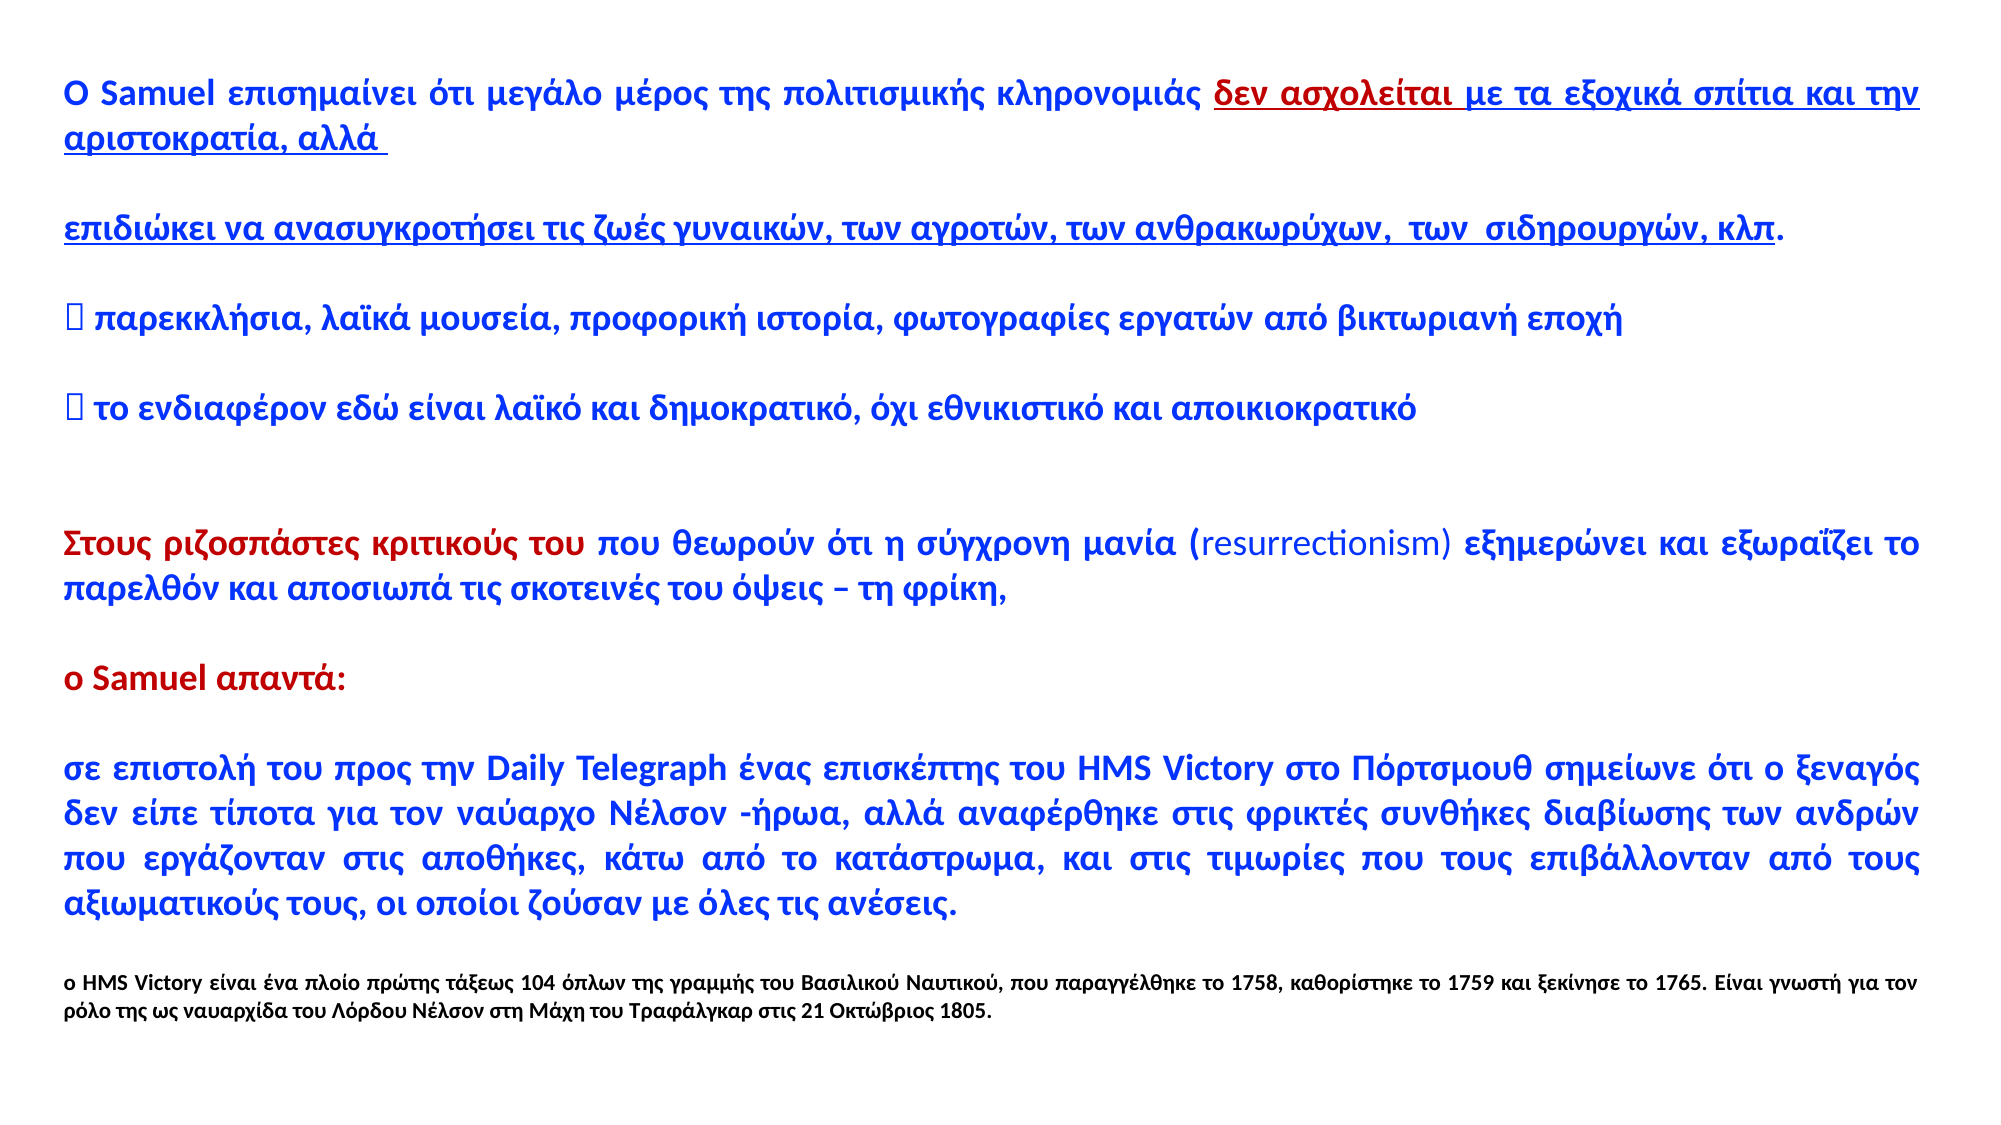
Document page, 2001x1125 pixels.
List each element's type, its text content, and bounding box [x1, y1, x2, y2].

text_box Ο Samuel επισημαίνει ότι μεγάλο μέρος της πολιτισμικής κληρονομιάς δεν ασχολείται με τα εξοχικά σπίτια και την αριστοκρατία, αλλά επιδιώκει να ανασυγκροτήσει τις ζωές γυναικών, των αγροτών, των ανθρακωρύχων, των σιδηρουργών, κλπ.  παρεκκλήσια, λαϊκά μουσεία, προφορική ιστορία, φωτογραφίες εργατών από βικτωριανή εποχή  το ενδιαφέρον εδώ είναι λαϊκό και δημοκρατικό, όχι εθνικιστικό και αποικιοκρατικό Στους ριζοσπάστες κριτικούς του που θεωρούν ότι η σύγχρονη μανία (resurrectionism) εξημερώνει και εξωραΐζει το παρελθόν και αποσιωπά τις σκοτεινές του όψεις – τη φρίκη, ο Samuel απαντά: σε επιστολή του προς την Daily Telegraph ένας επισκέπτης του HMS Victory στο Πόρτσμουθ σημείωνε ότι ο ξεναγός δεν είπε τίποτα για τον ναύαρχο Νέλσον -ήρωα, αλλά αναφέρθηκε στις φρικτές συνθήκες διαβίωσης των ανδρών που εργάζονταν στις αποθήκες, κάτω από το κατάστρωμα, και στις τιμωρίες που τους επιβάλλονταν από τους αξιωματικούς τους, οι οποίοι ζούσαν με όλες τις ανέσεις. ο HMS Victory είναι ένα πλοίο πρώτης τάξεως 104 όπλων της γραμμής του Βασιλικού Ναυτικού, που παραγγέλθηκε το 1758, καθορίστηκε το 1759 και ξεκίνησε το 1765. Είναι γνωστή για τον ρόλο της ως ναυαρχίδα του Λόρδου Νέλσον στη Μάχη του Τραφάλγκαρ στις 21 Οκτώβριος 1805. [48, 60, 1935, 1031]
